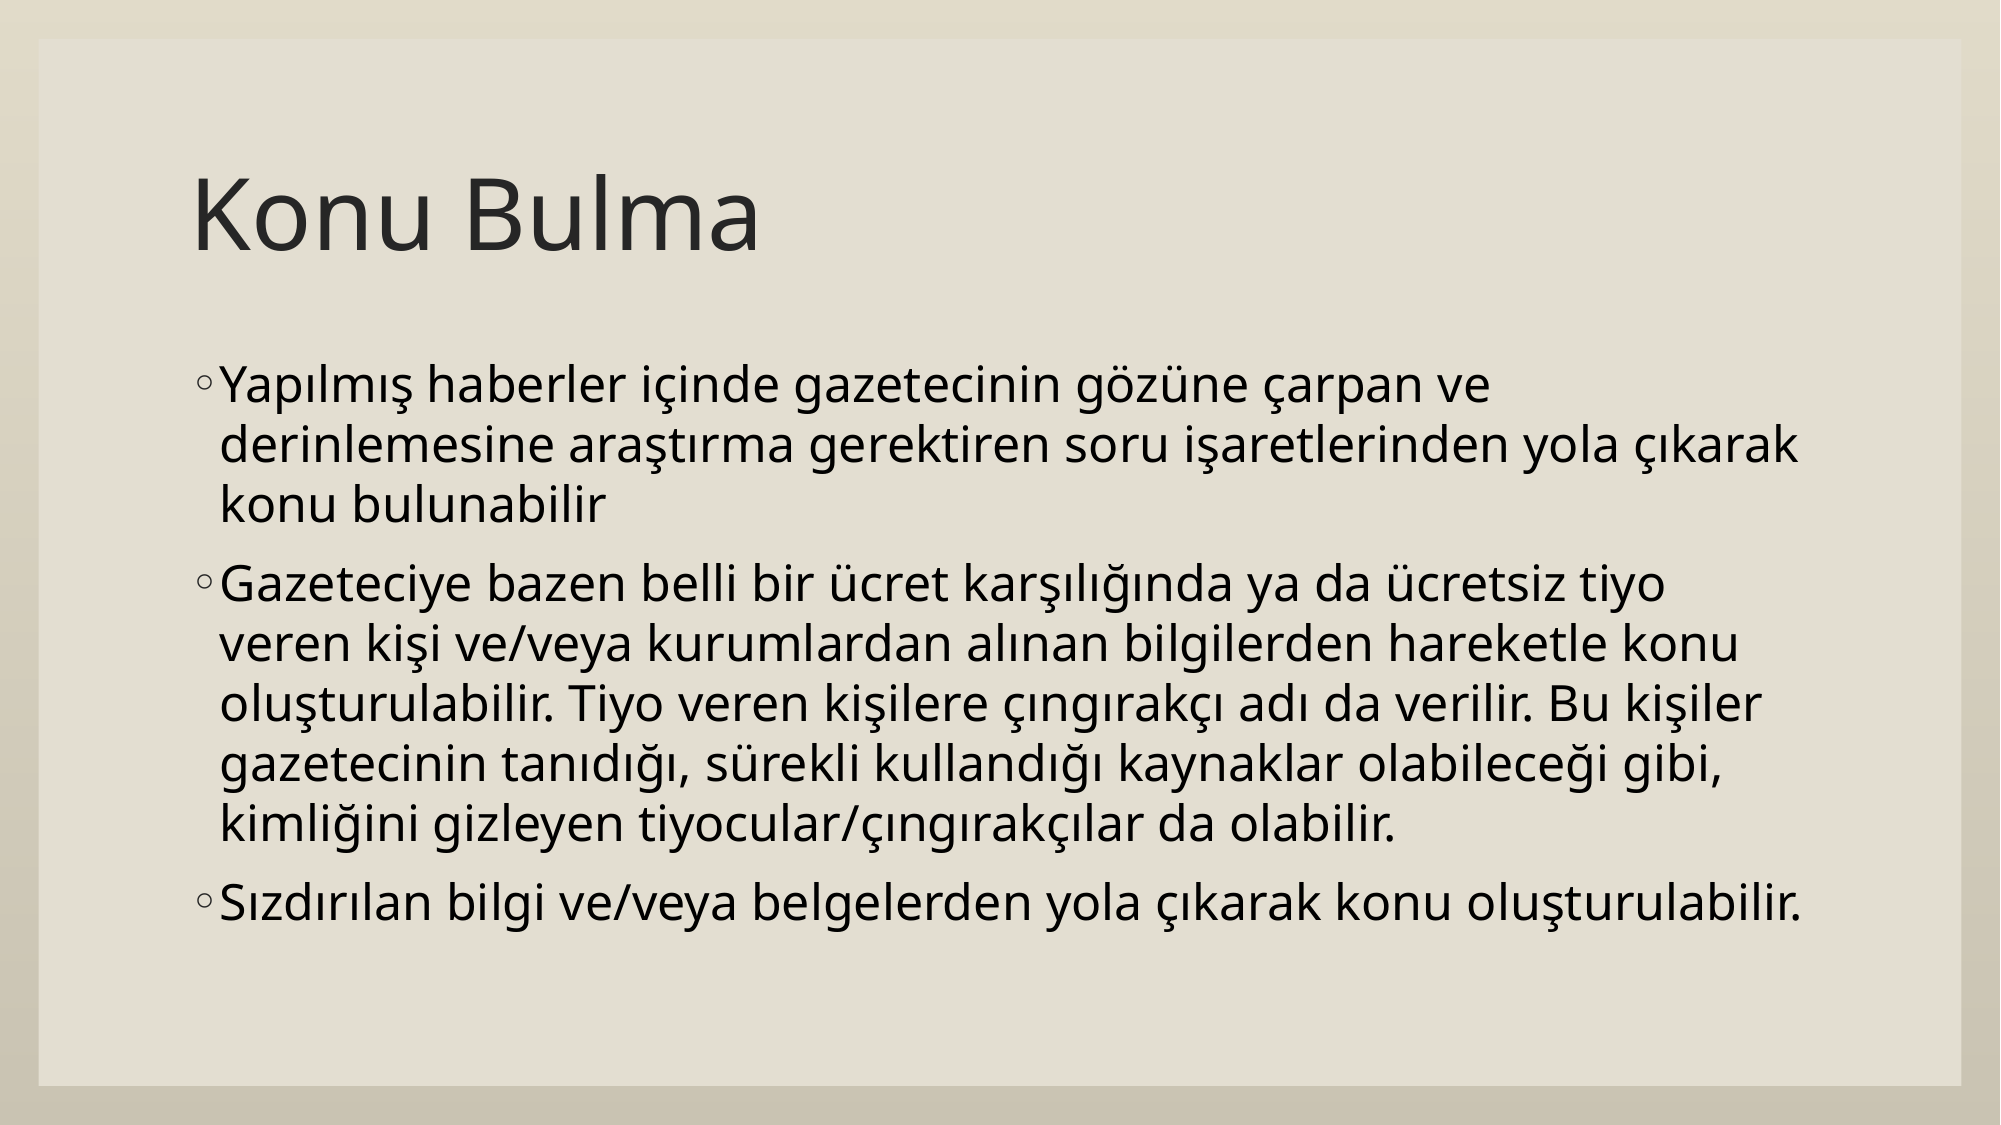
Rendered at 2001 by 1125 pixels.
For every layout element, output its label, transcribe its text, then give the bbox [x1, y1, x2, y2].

title Konu Bulma [174, 105, 1825, 331]
list Yapılmış haberler içinde gazetecinin gözüne çarpan ve derinlemesine araştırma gerektiren soru işaretlerinden yola çıkarak konu bulunabilir Gazeteciye bazen belli bir ücret karşılığında ya da ücretsiz tiyo veren kişi ve/veya kurumlardan alınan bilgilerden hareketle konu oluşturulabilir. Tiyo veren kişilere çıngırakçı adı da verilir. Bu kişiler gazetecinin tanıdığı, sürekli kullandığı kaynaklar olabileceği gibi, kimliğini gizleyen tiyocular/çıngırakçılar da olabilir. Sızdırılan bilgi ve/veya belgelerden yola çıkarak konu oluşturulabilir. [174, 345, 1825, 990]
